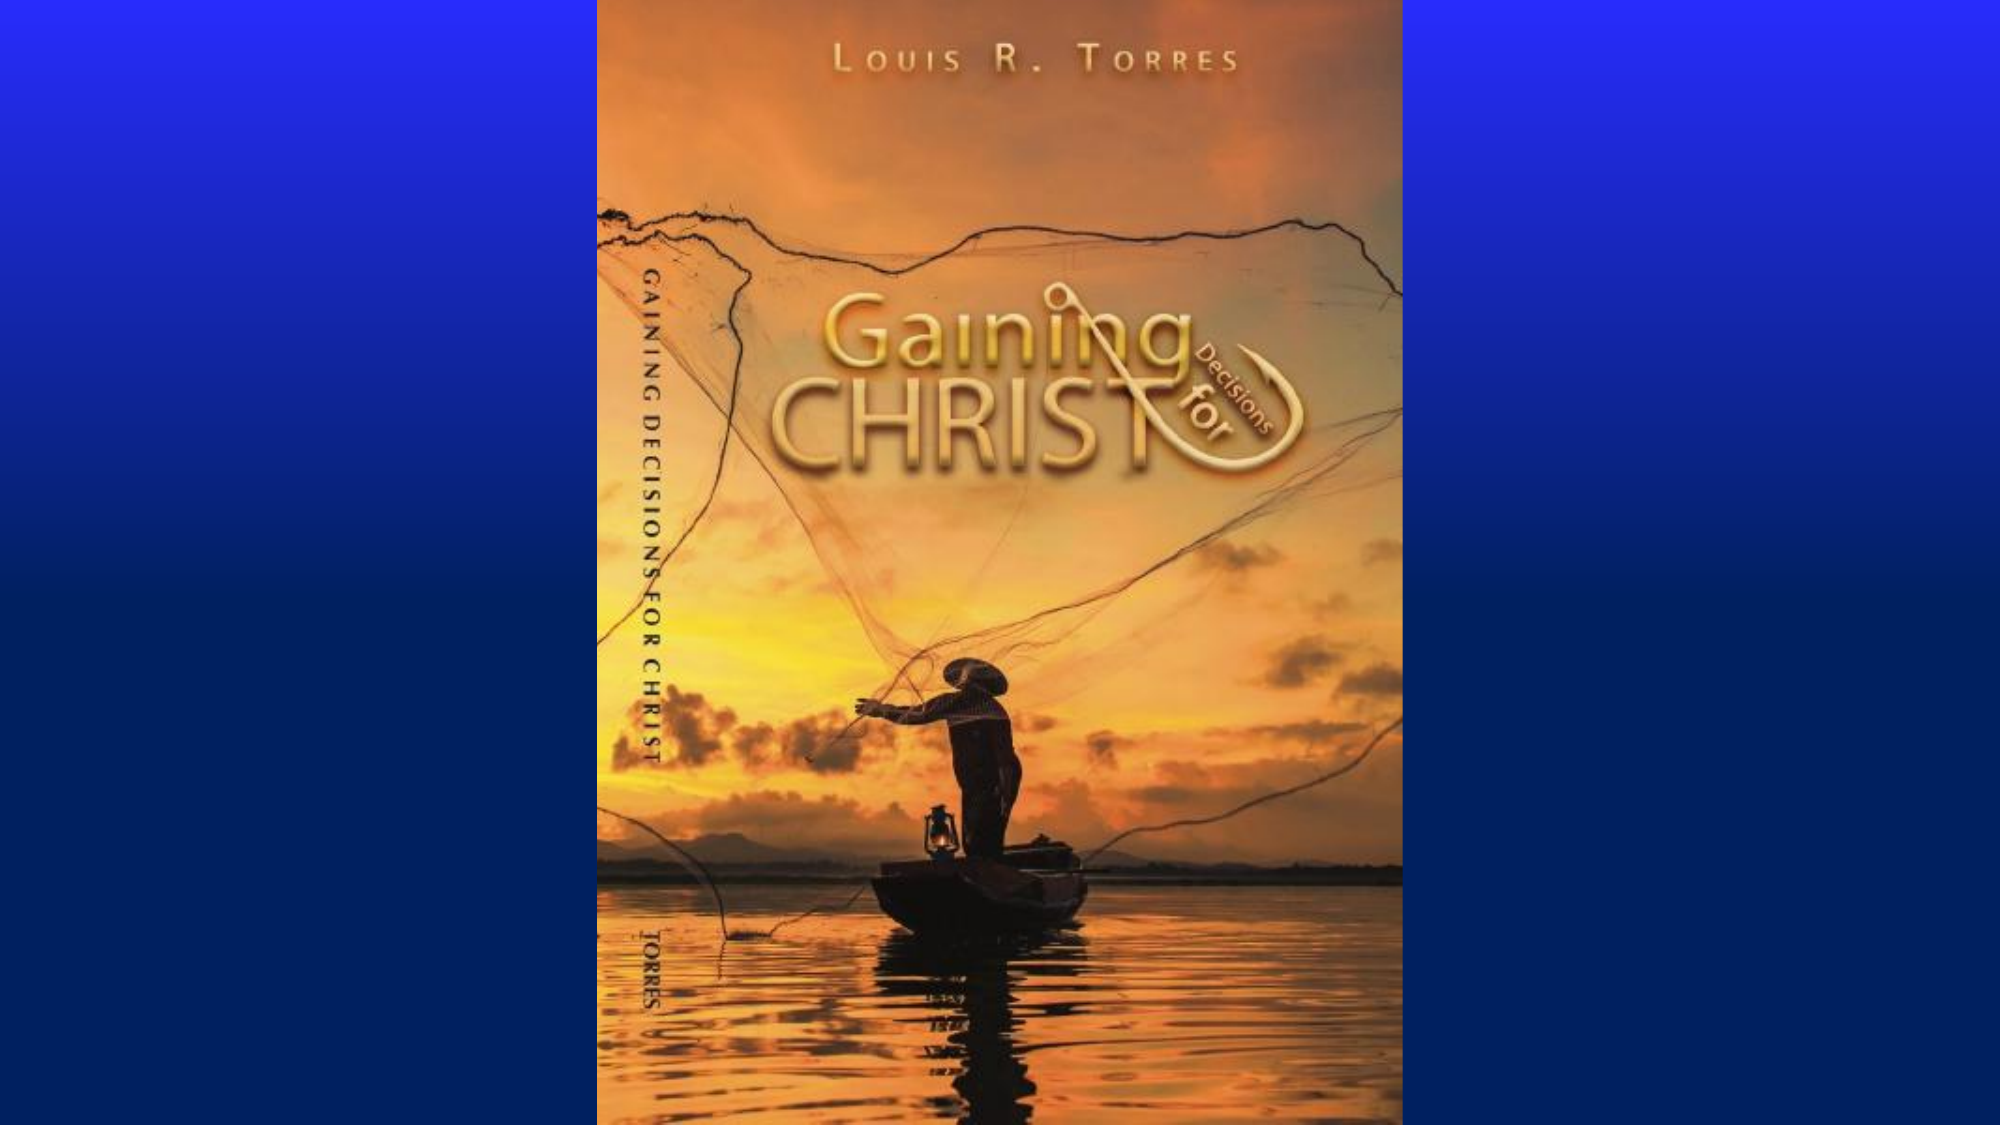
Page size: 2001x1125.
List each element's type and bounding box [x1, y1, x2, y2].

picture [597, 0, 1403, 1125]
